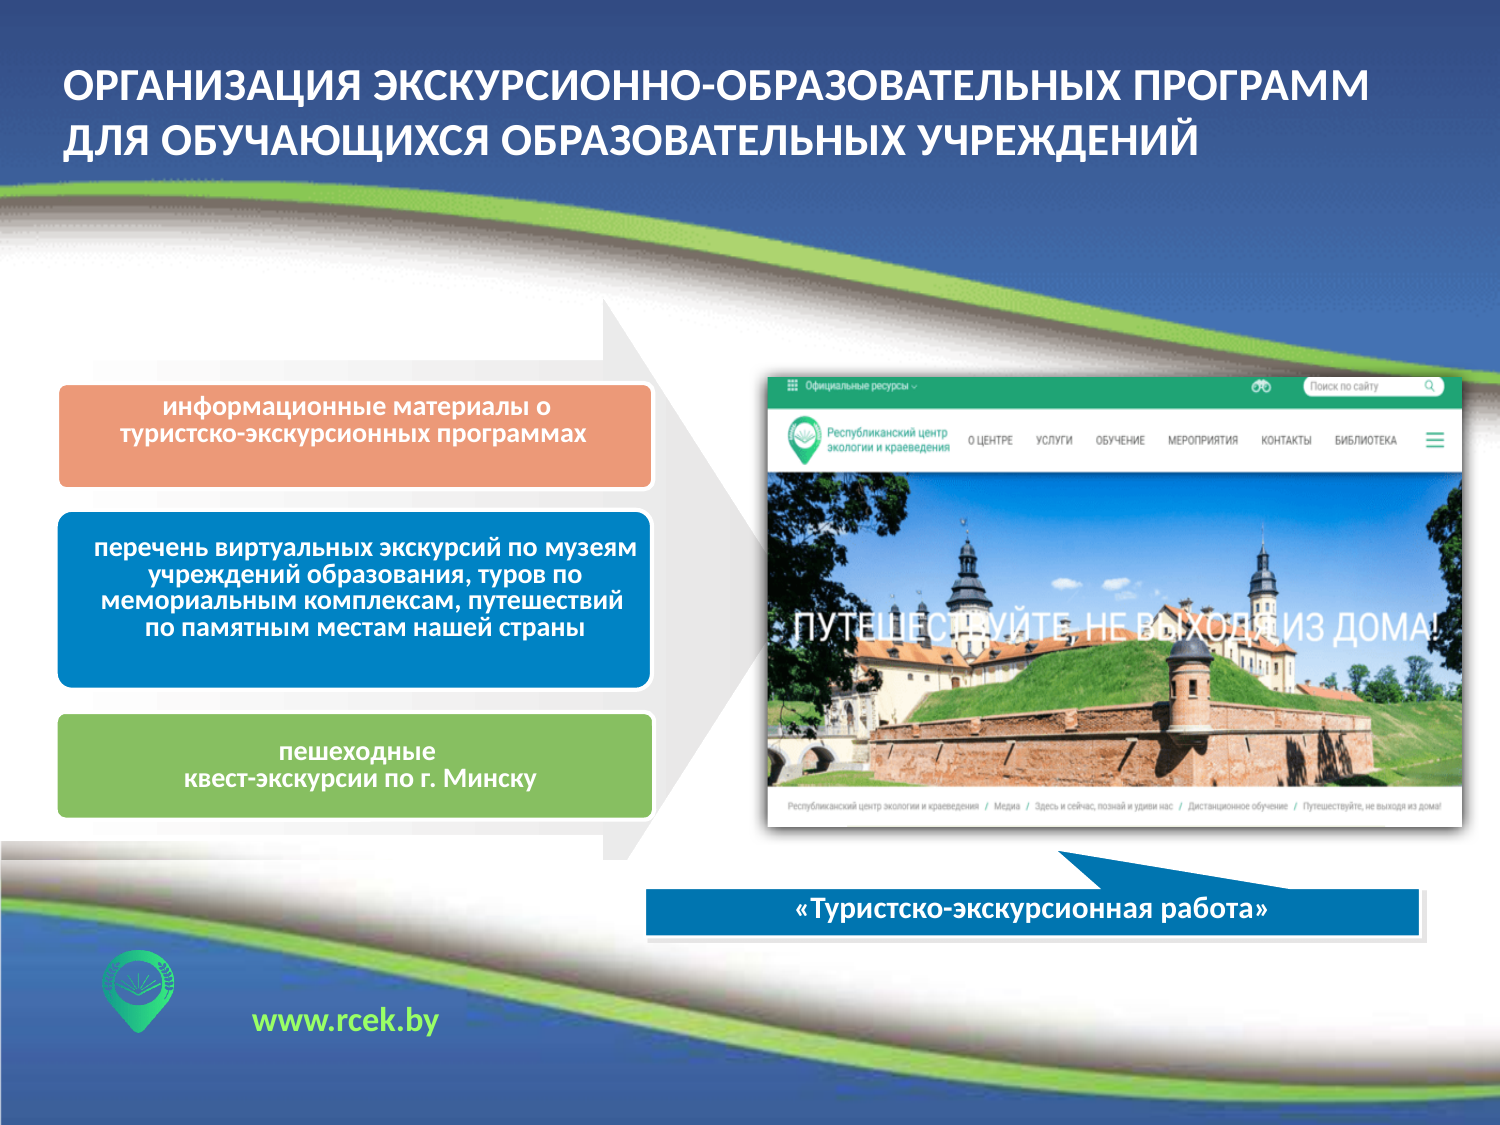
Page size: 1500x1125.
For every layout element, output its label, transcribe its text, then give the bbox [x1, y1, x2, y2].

picture [0, 0, 1500, 1125]
text_box ОРГАНИЗАЦИЯ ЭКСКУРСИОННО-ОБРАЗОВАТЕЛЬНЫХ ПРОГРАММ ДЛЯ ОБУЧАЮЩИХСЯ ОБРАЗОВАТЕЛЬНЫХ УЧРЕЖДЕНИЙ [48, 47, 1452, 173]
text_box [767, 377, 1462, 827]
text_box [29, 298, 794, 860]
